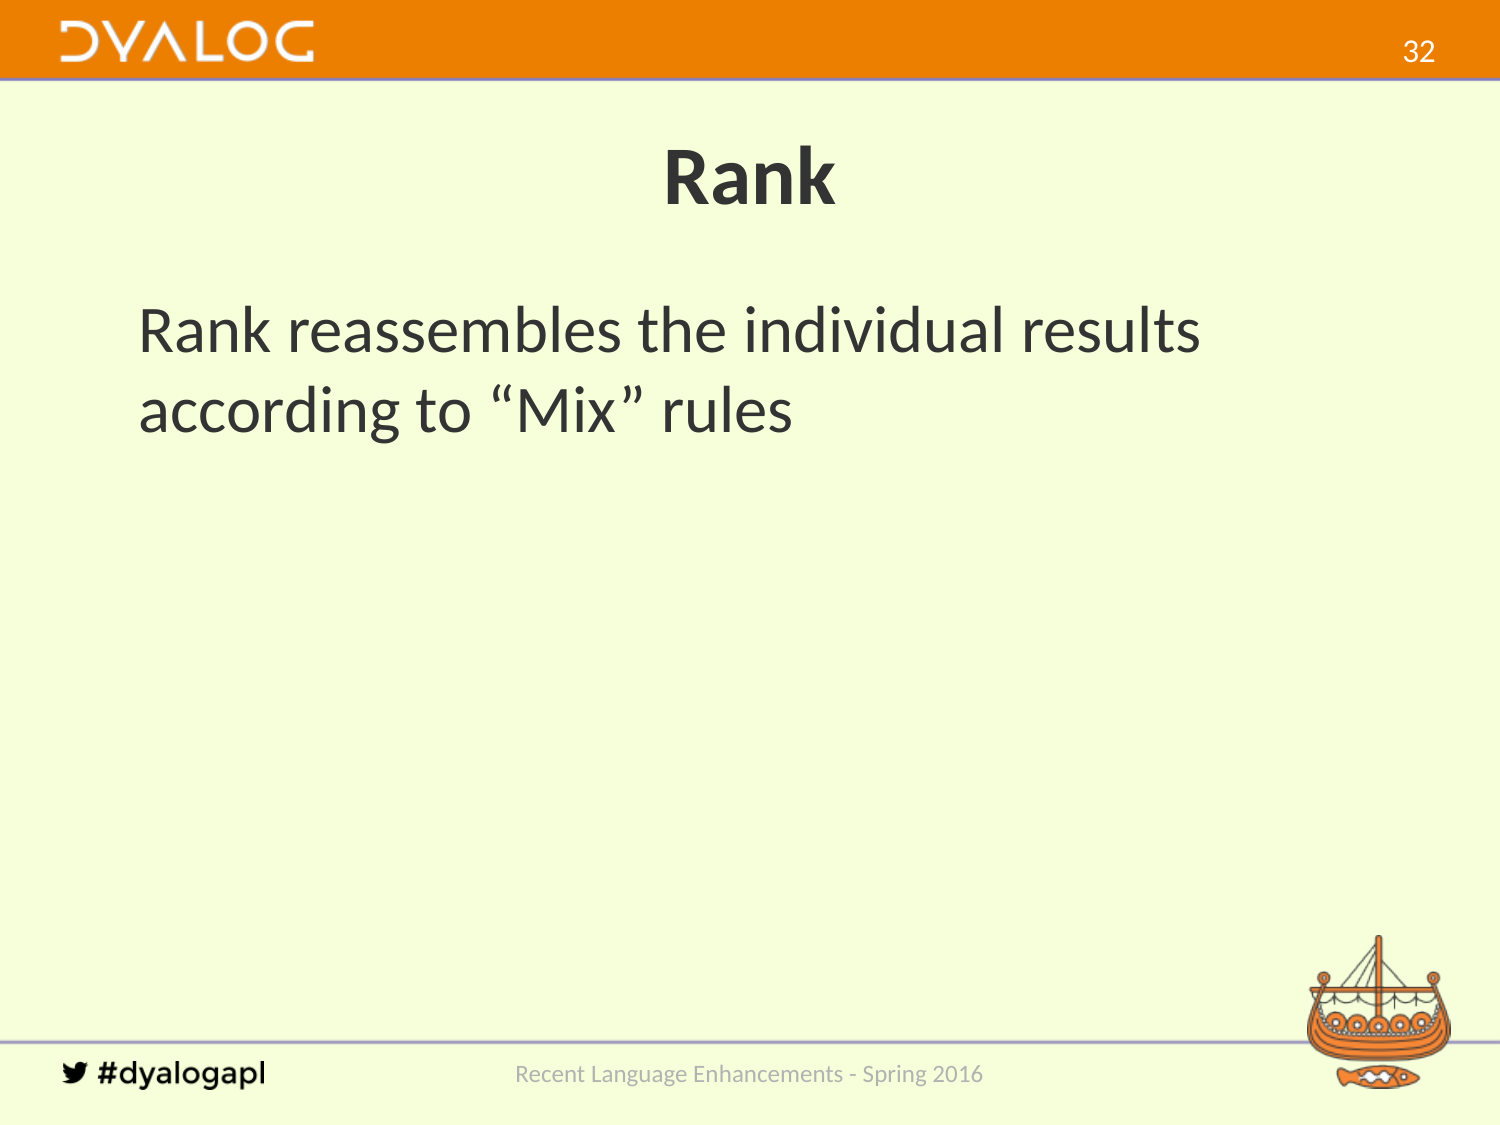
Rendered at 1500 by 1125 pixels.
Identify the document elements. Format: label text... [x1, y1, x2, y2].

slide_number 31 [1293, 19, 1451, 79]
picture [0, 0, 1500, 1125]
footer Recent Language Enhancements - Spring 2016 [395, 1042, 1105, 1103]
list Rank reassembles the individual results according to “Mix” rules [123, 278, 1376, 988]
title Rank [123, 113, 1376, 254]
